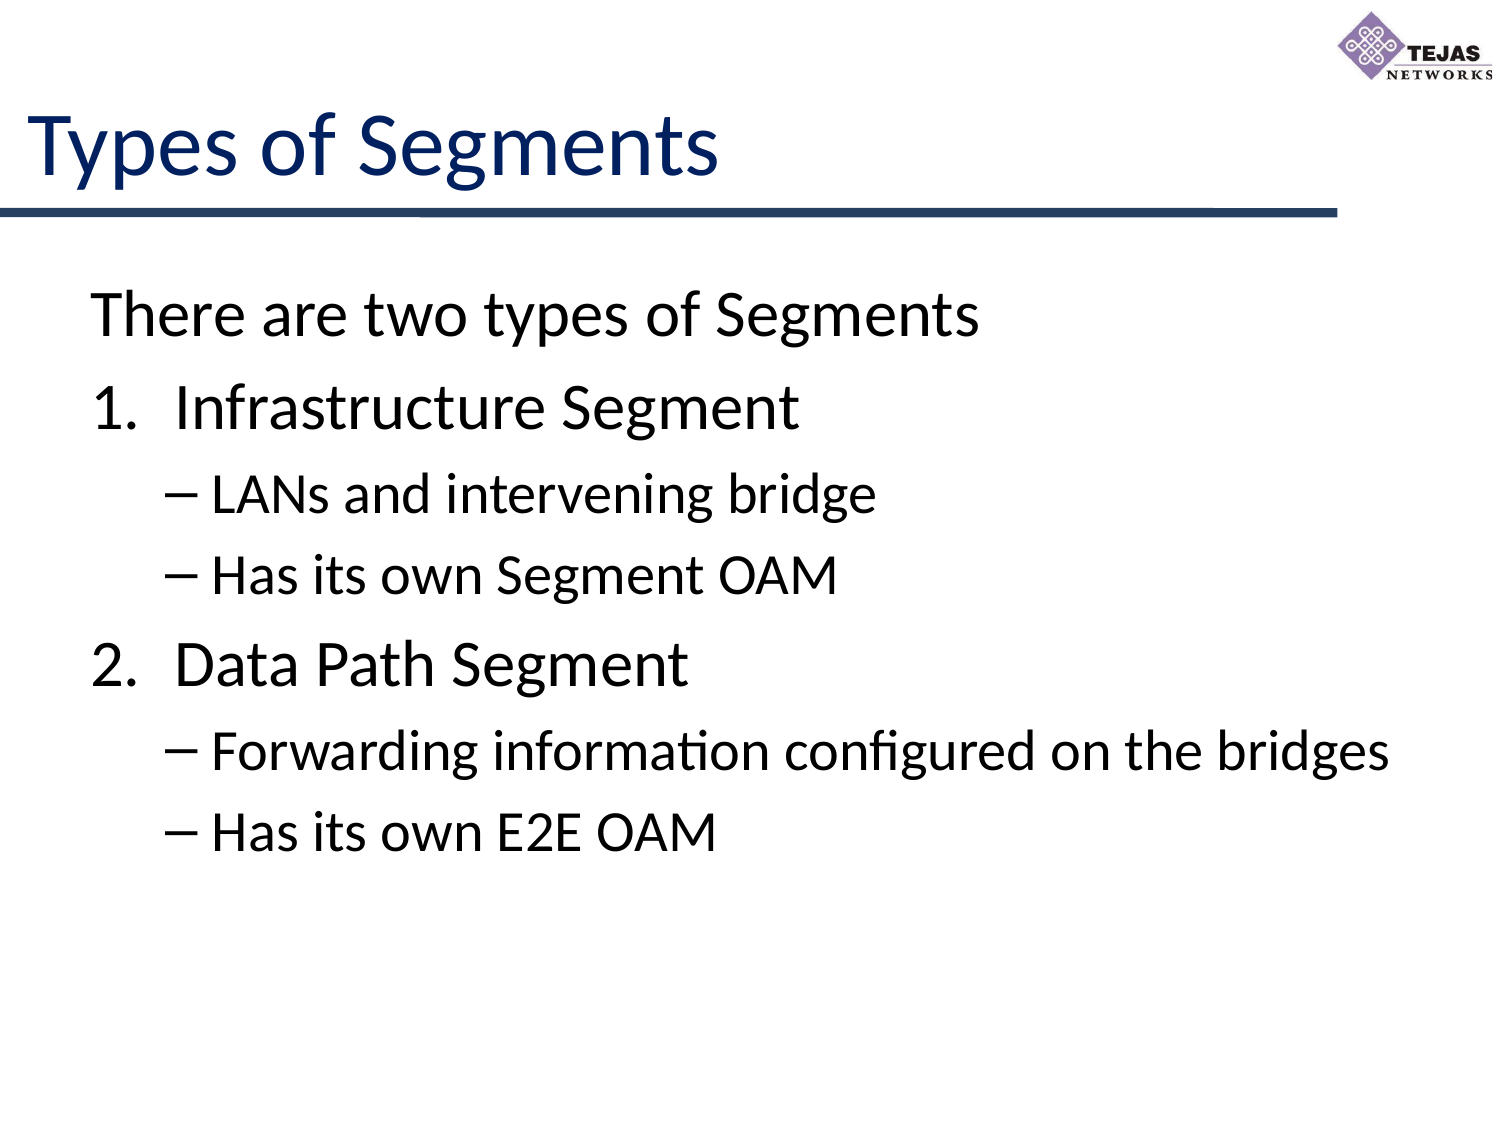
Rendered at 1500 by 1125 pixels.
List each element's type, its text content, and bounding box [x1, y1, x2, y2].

picture [1337, 11, 1493, 80]
title Types of Segments [12, 45, 1363, 233]
list There are two types of Segments Infrastructure Segment LANs and intervening bridge Has its own Segment OAM Data Path Segment Forwarding information configured on the bridges Has its own E2E OAM [75, 262, 1425, 1005]
